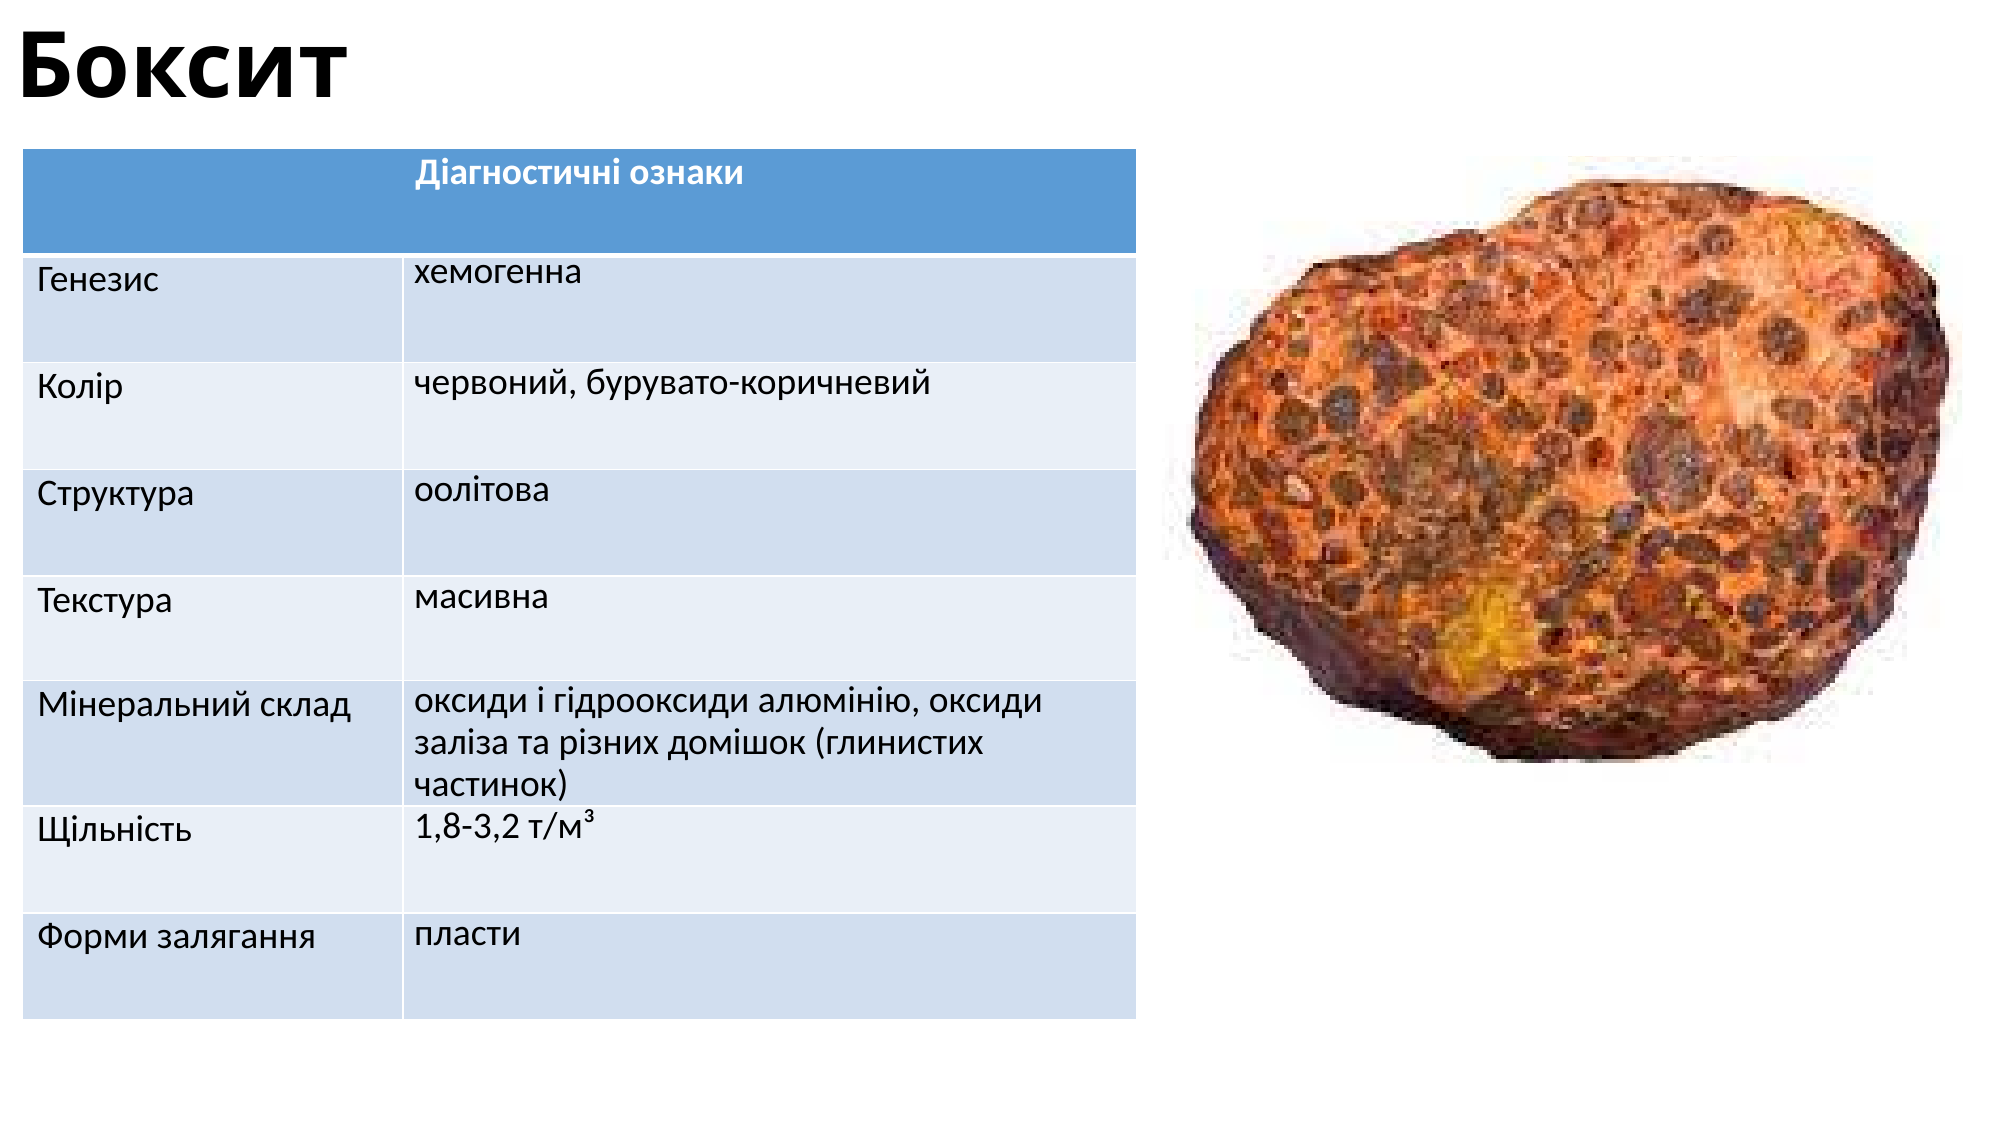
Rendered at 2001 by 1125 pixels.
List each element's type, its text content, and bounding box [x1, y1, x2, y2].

title Боксит [0, 0, 1725, 137]
table_cell Форми залягання [23, 914, 402, 1019]
picture [1161, 156, 1963, 782]
table_cell пласти [404, 914, 1136, 1019]
table_cell Колір [23, 363, 402, 469]
table_cell Мінеральний склад [23, 681, 402, 805]
table_cell Текстура [23, 577, 402, 680]
table_header Діагностичні ознаки [23, 149, 1136, 253]
table_cell оксиди і гідрооксиди алюмінію, оксиди заліза та різних домішок (глинистих частинок) [404, 681, 1136, 805]
table_cell Щільність [23, 807, 402, 912]
table_cell червоний, бурувато-коричневий [404, 363, 1136, 469]
table_cell Генезис [23, 258, 402, 362]
table_cell 1,8-3,2 т/м³ [404, 807, 1136, 912]
table_cell Структура [23, 470, 402, 575]
table_cell оолітова [404, 470, 1136, 575]
table_cell хемогенна [404, 258, 1136, 362]
table_cell масивна [404, 577, 1136, 680]
